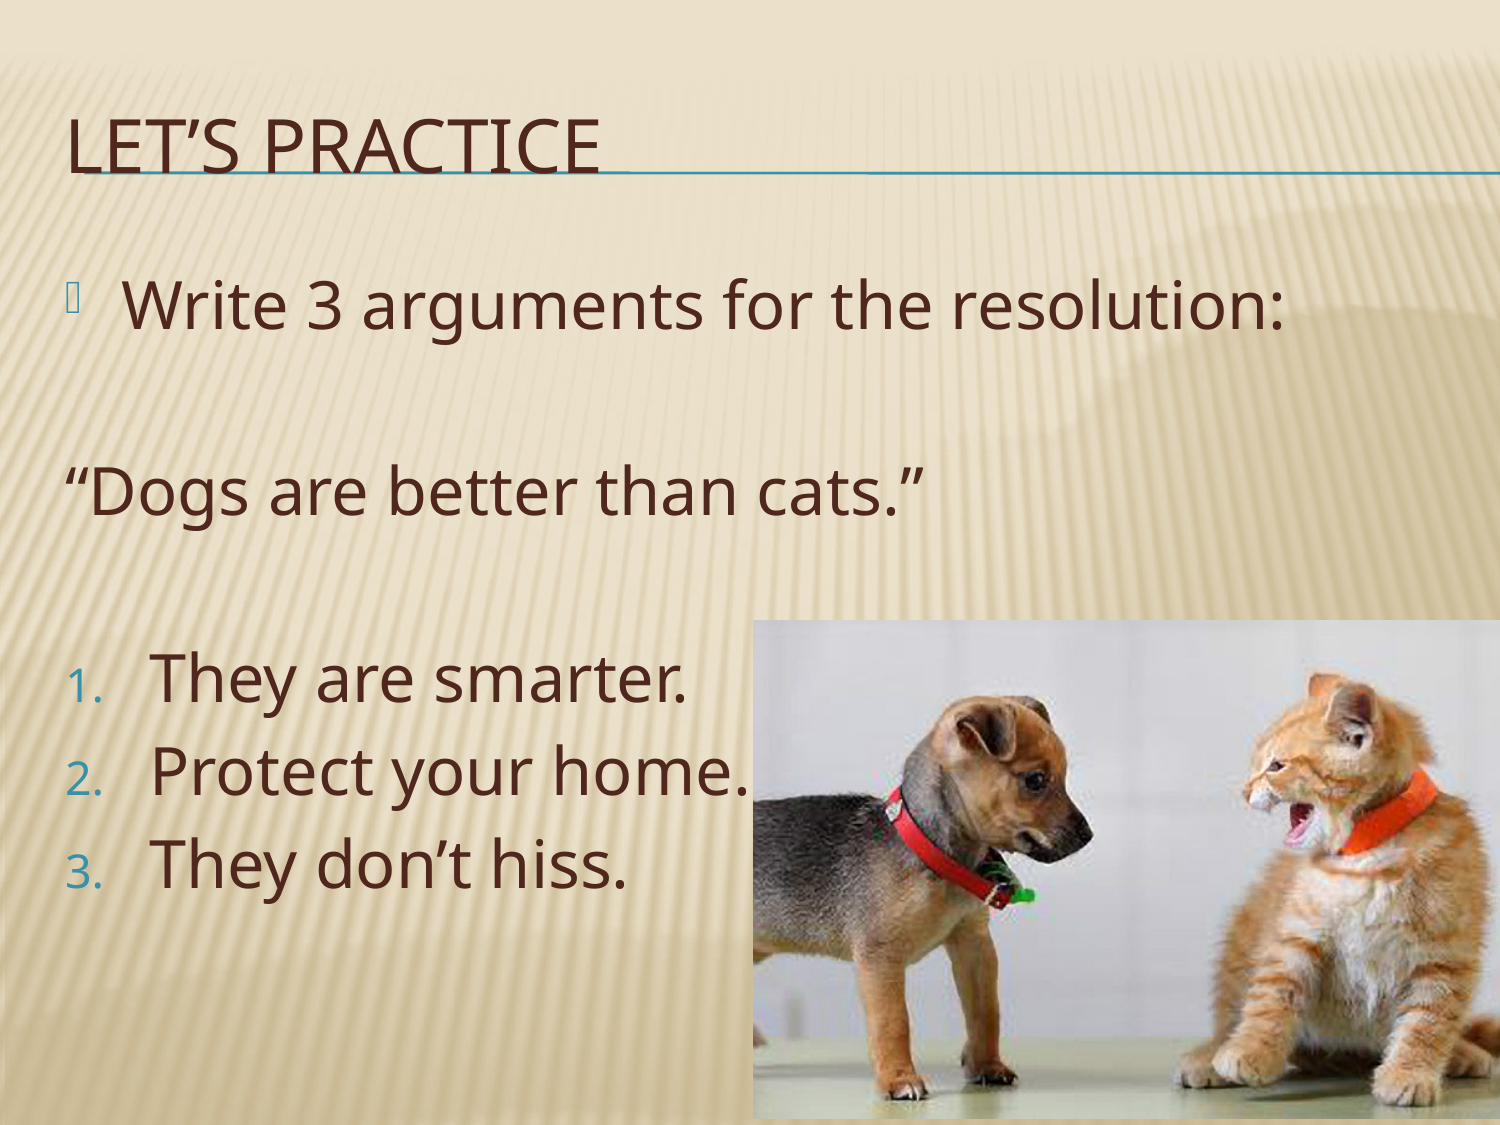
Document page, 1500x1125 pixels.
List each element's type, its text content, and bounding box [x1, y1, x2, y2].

picture [753, 620, 1500, 1120]
title Let’s practice [50, 75, 1475, 213]
list Write 3 arguments for the resolution: “Dogs are better than cats.” They are smarter. Protect your home. They don’t hiss. [49, 254, 1476, 998]
